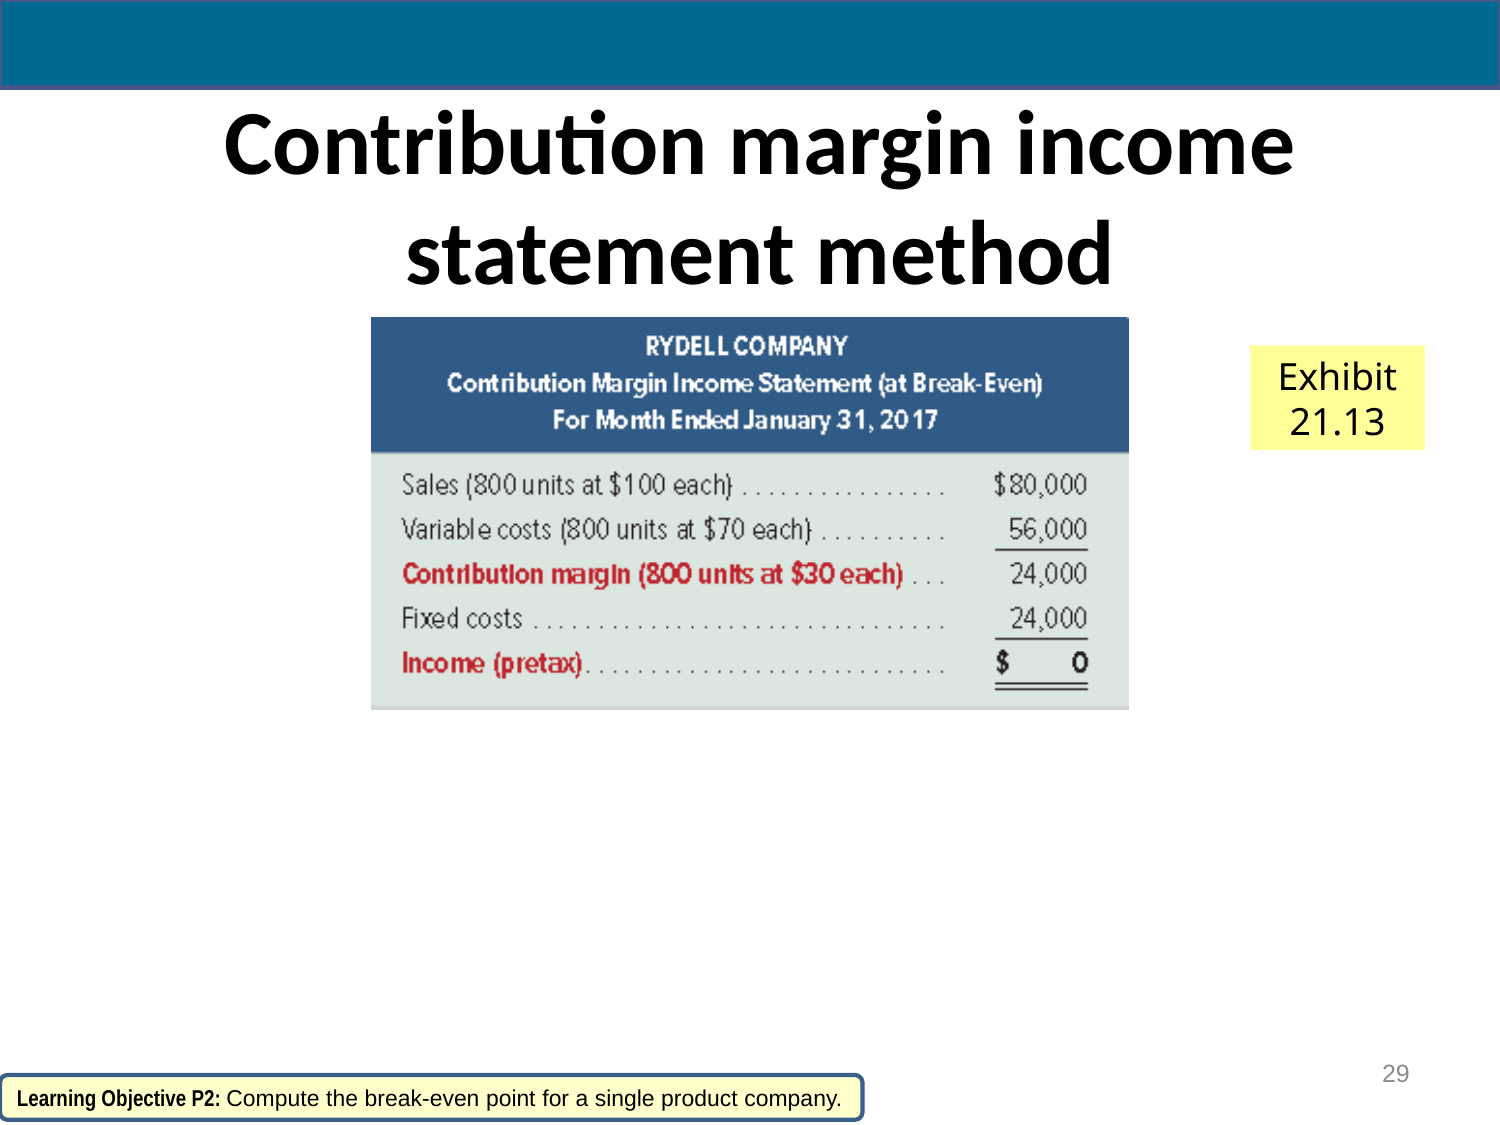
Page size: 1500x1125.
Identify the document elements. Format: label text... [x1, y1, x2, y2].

text_box Learning Objective P2: Compute the break-even point for a single product company. [0, 1074, 863, 1120]
picture [371, 317, 1129, 710]
slide_number 29 [1074, 1042, 1425, 1103]
text_box Exhibit 21.13 [1250, 345, 1425, 451]
text_box [0, 0, 1500, 88]
title Contribution margin income statement method [37, 123, 1485, 262]
